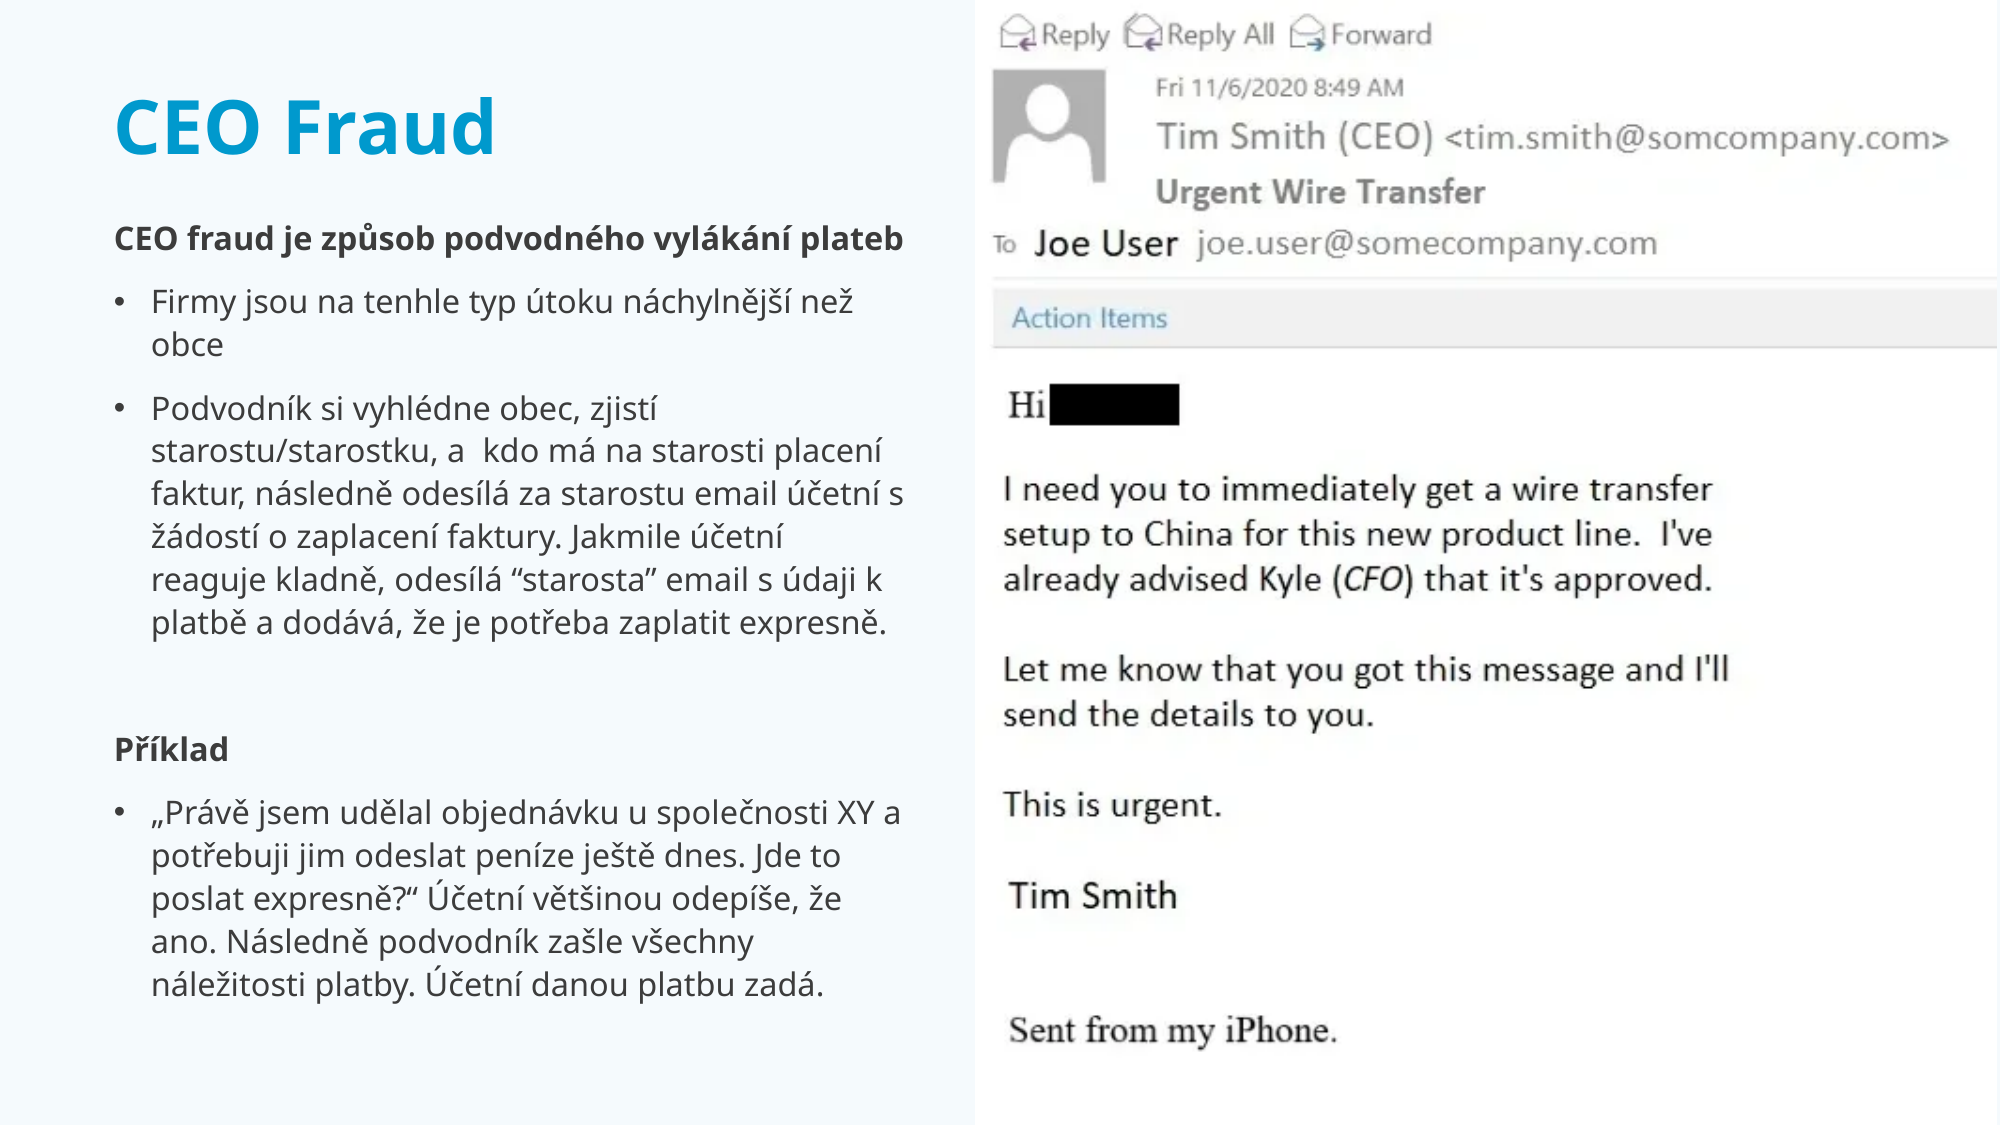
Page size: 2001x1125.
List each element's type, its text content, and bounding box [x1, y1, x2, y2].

picture [974, 0, 1997, 1125]
list CEO fraud je způsob podvodného vylákání plateb Firmy jsou na tenhle typ útoku náchylnější než obce Podvodník si vyhlédne obec, zjistí starostu/starostku, a kdo má na starosti placení faktur, následně odesílá za starostu email účetní s žádostí o zaplacení faktury. Jakmile účetní reaguje kladně, odesílá “starosta” email s údaji k platbě a dodává, že je potřeba zaplatit expresně. Příklad „Právě jsem udělal objednávku u společnosti XY a potřebuji jim odeslat peníze ještě dnes. Jde to poslat expresně?“ Účetní většinou odepíše, že ano. Následně podvodník zašle všechny náležitosti platby. Účetní danou platbu zadá. [114, 214, 909, 1053]
title CEO Fraud [114, 89, 745, 172]
